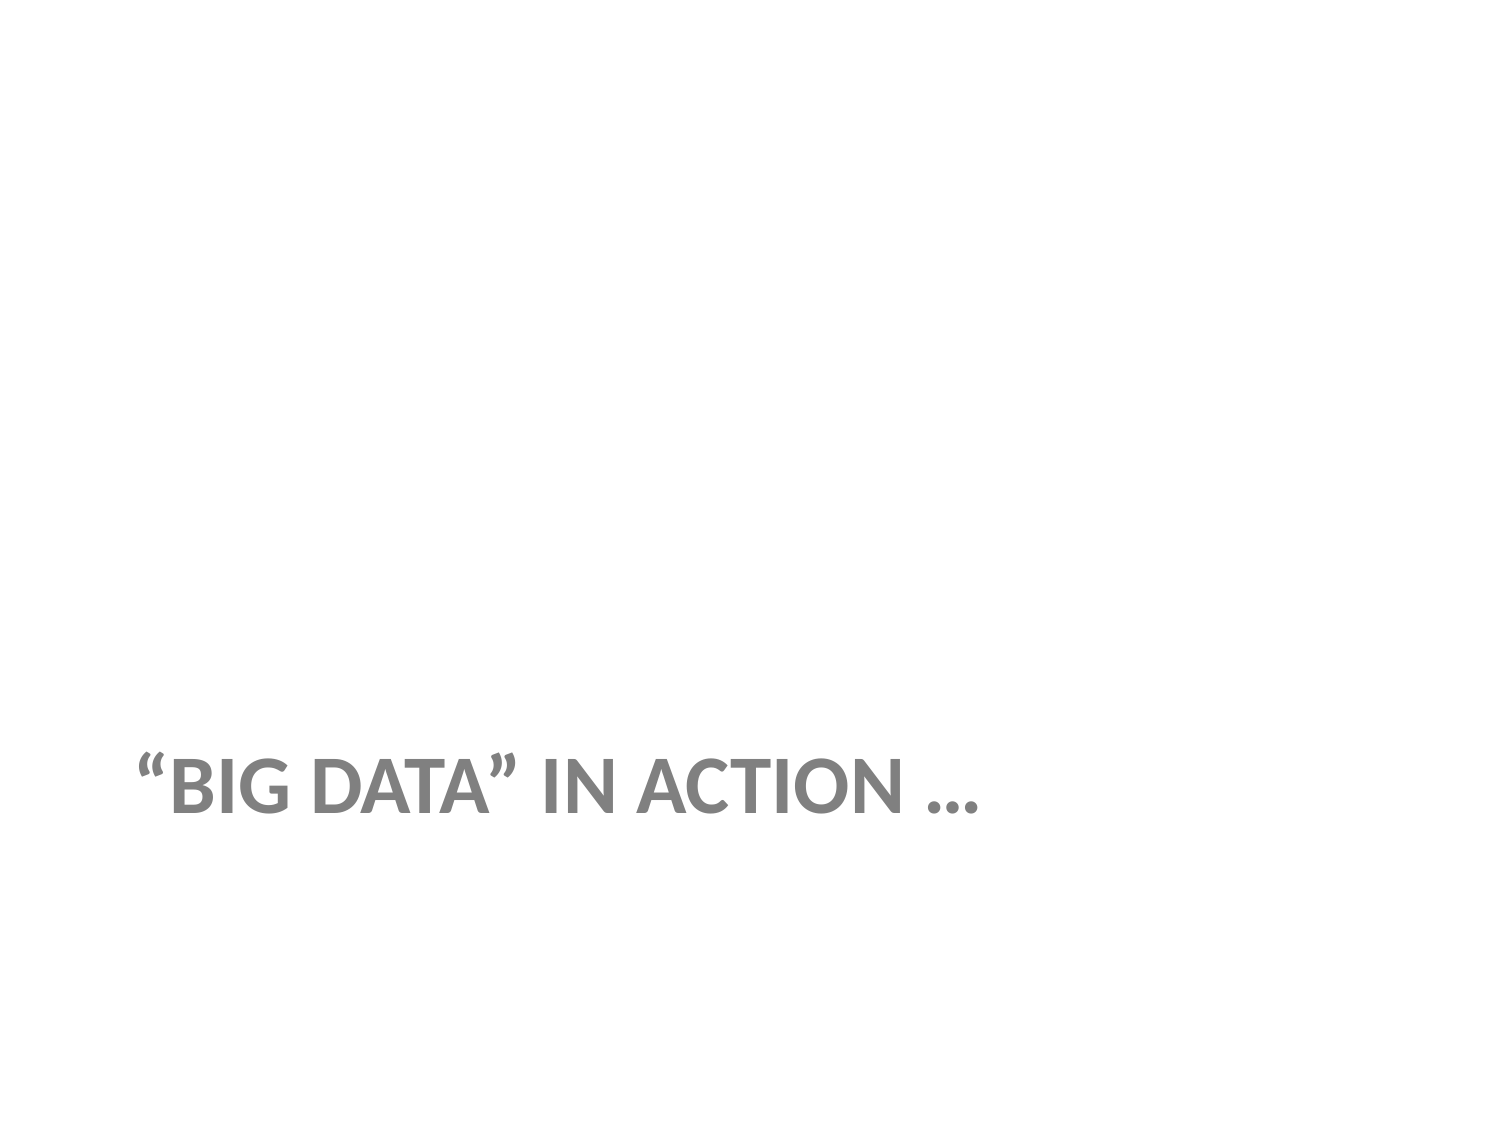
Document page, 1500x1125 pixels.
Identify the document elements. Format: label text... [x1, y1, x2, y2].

title “BIG DATA” IN ACTION … [118, 722, 1394, 947]
